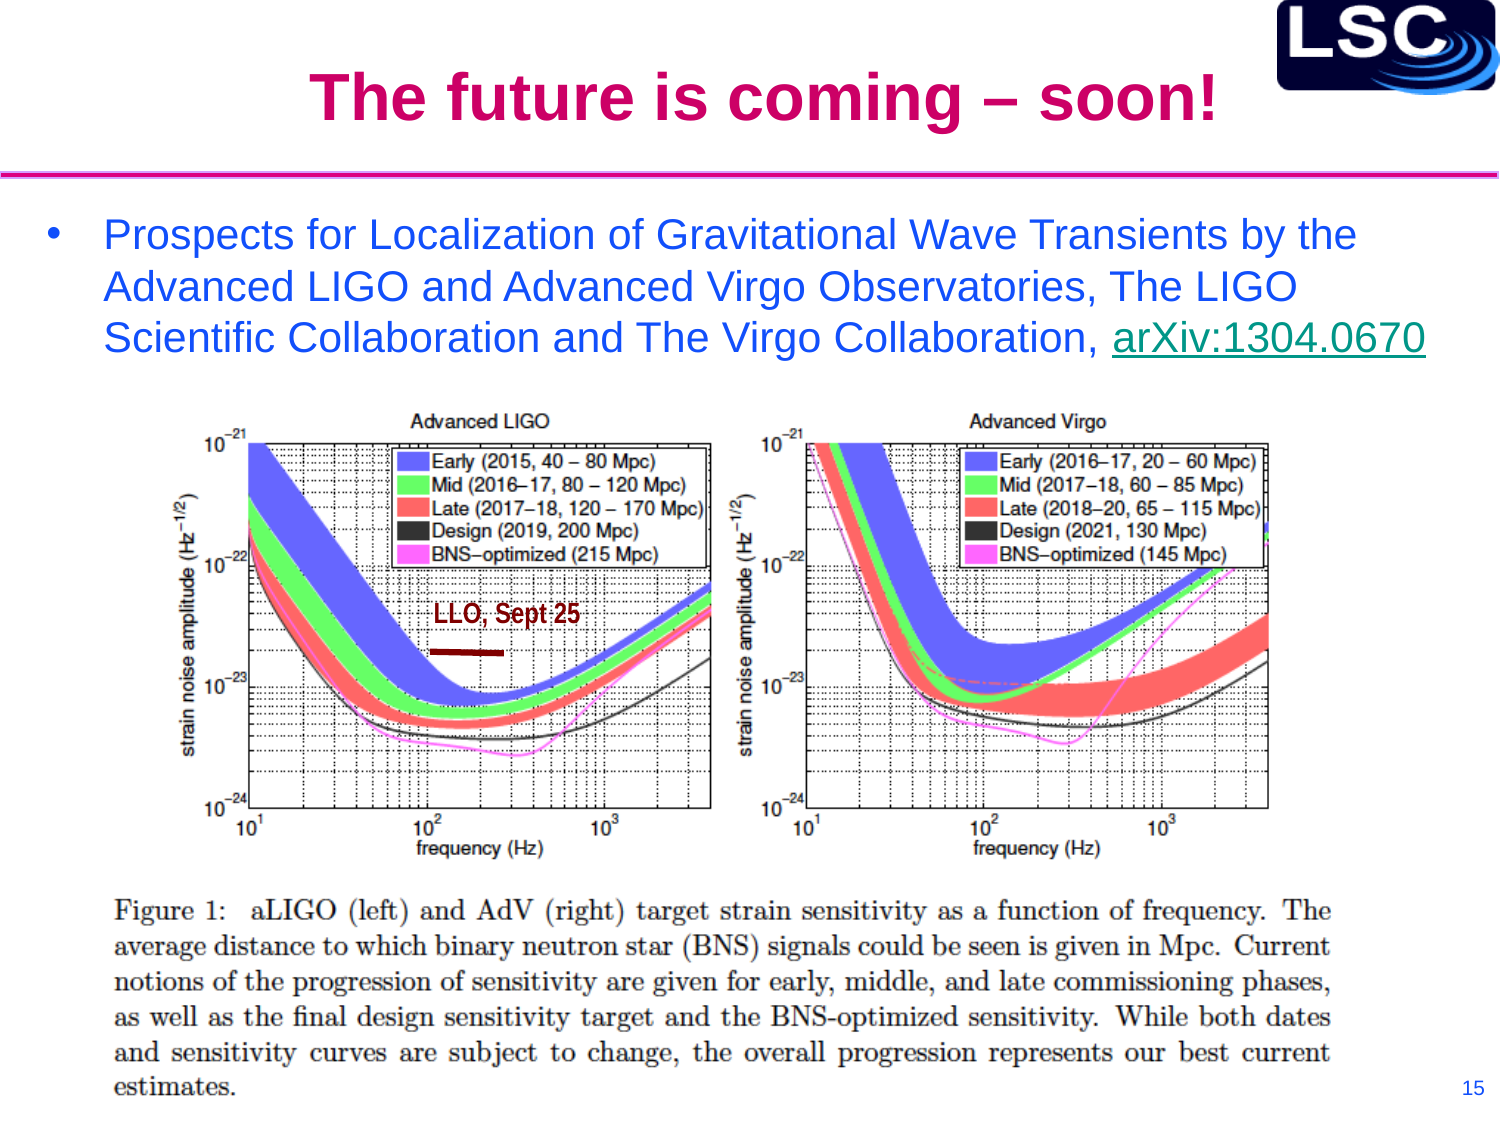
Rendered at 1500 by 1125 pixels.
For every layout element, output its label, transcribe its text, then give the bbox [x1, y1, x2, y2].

title The future is coming – soon! [243, 30, 1288, 157]
picture [1277, 0, 1500, 95]
picture [39, 365, 1387, 1125]
slide_number 15 [1397, 1048, 1500, 1125]
list Prospects for Localization of Gravitational Wave Transients by the Advanced LIGO and Advanced Virgo Observatories, The LIGO Scientific Collaboration and The Virgo Collaboration, arXiv:1304.0670 [31, 198, 1476, 373]
